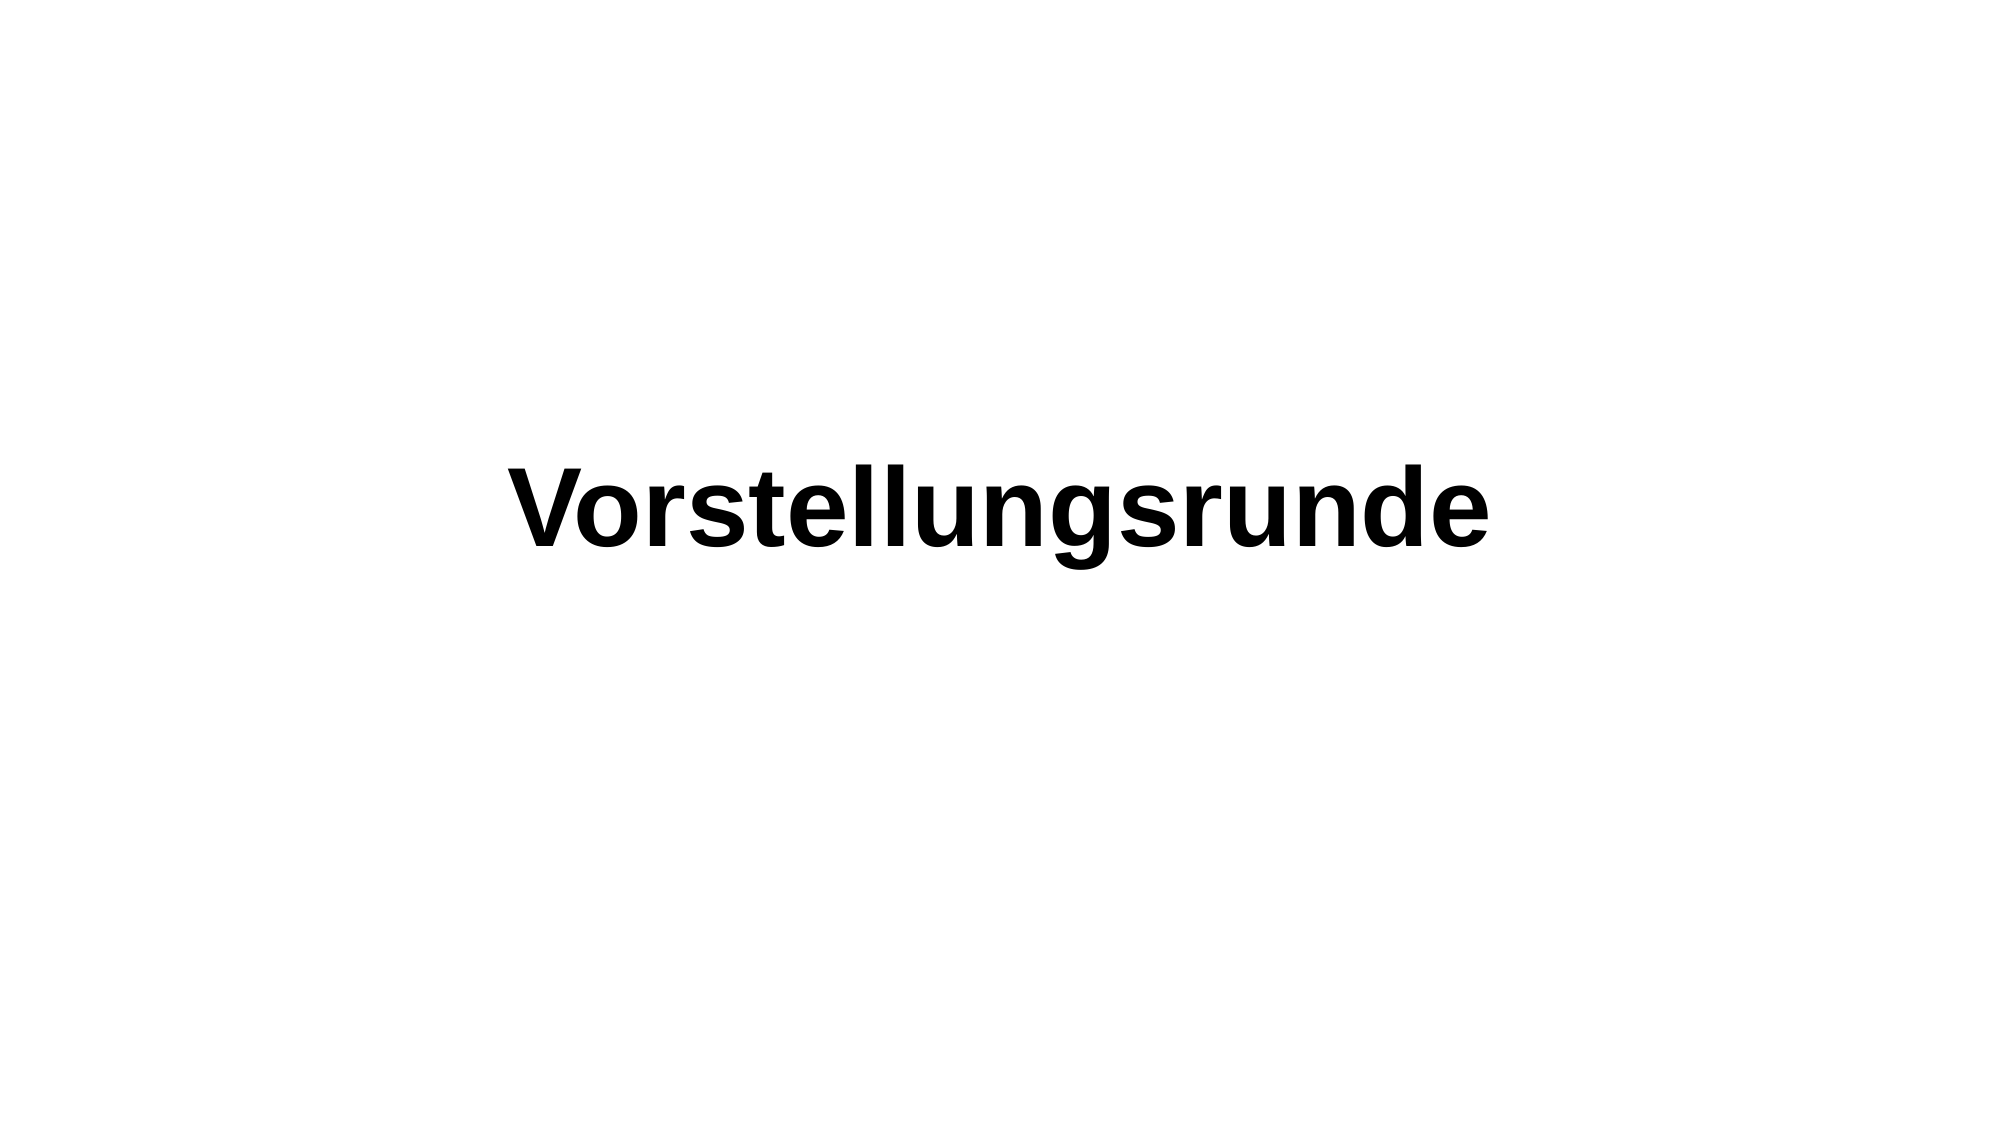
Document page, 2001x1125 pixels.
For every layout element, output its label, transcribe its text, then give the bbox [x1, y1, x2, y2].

title Vorstellungsrunde [449, 454, 1551, 563]
